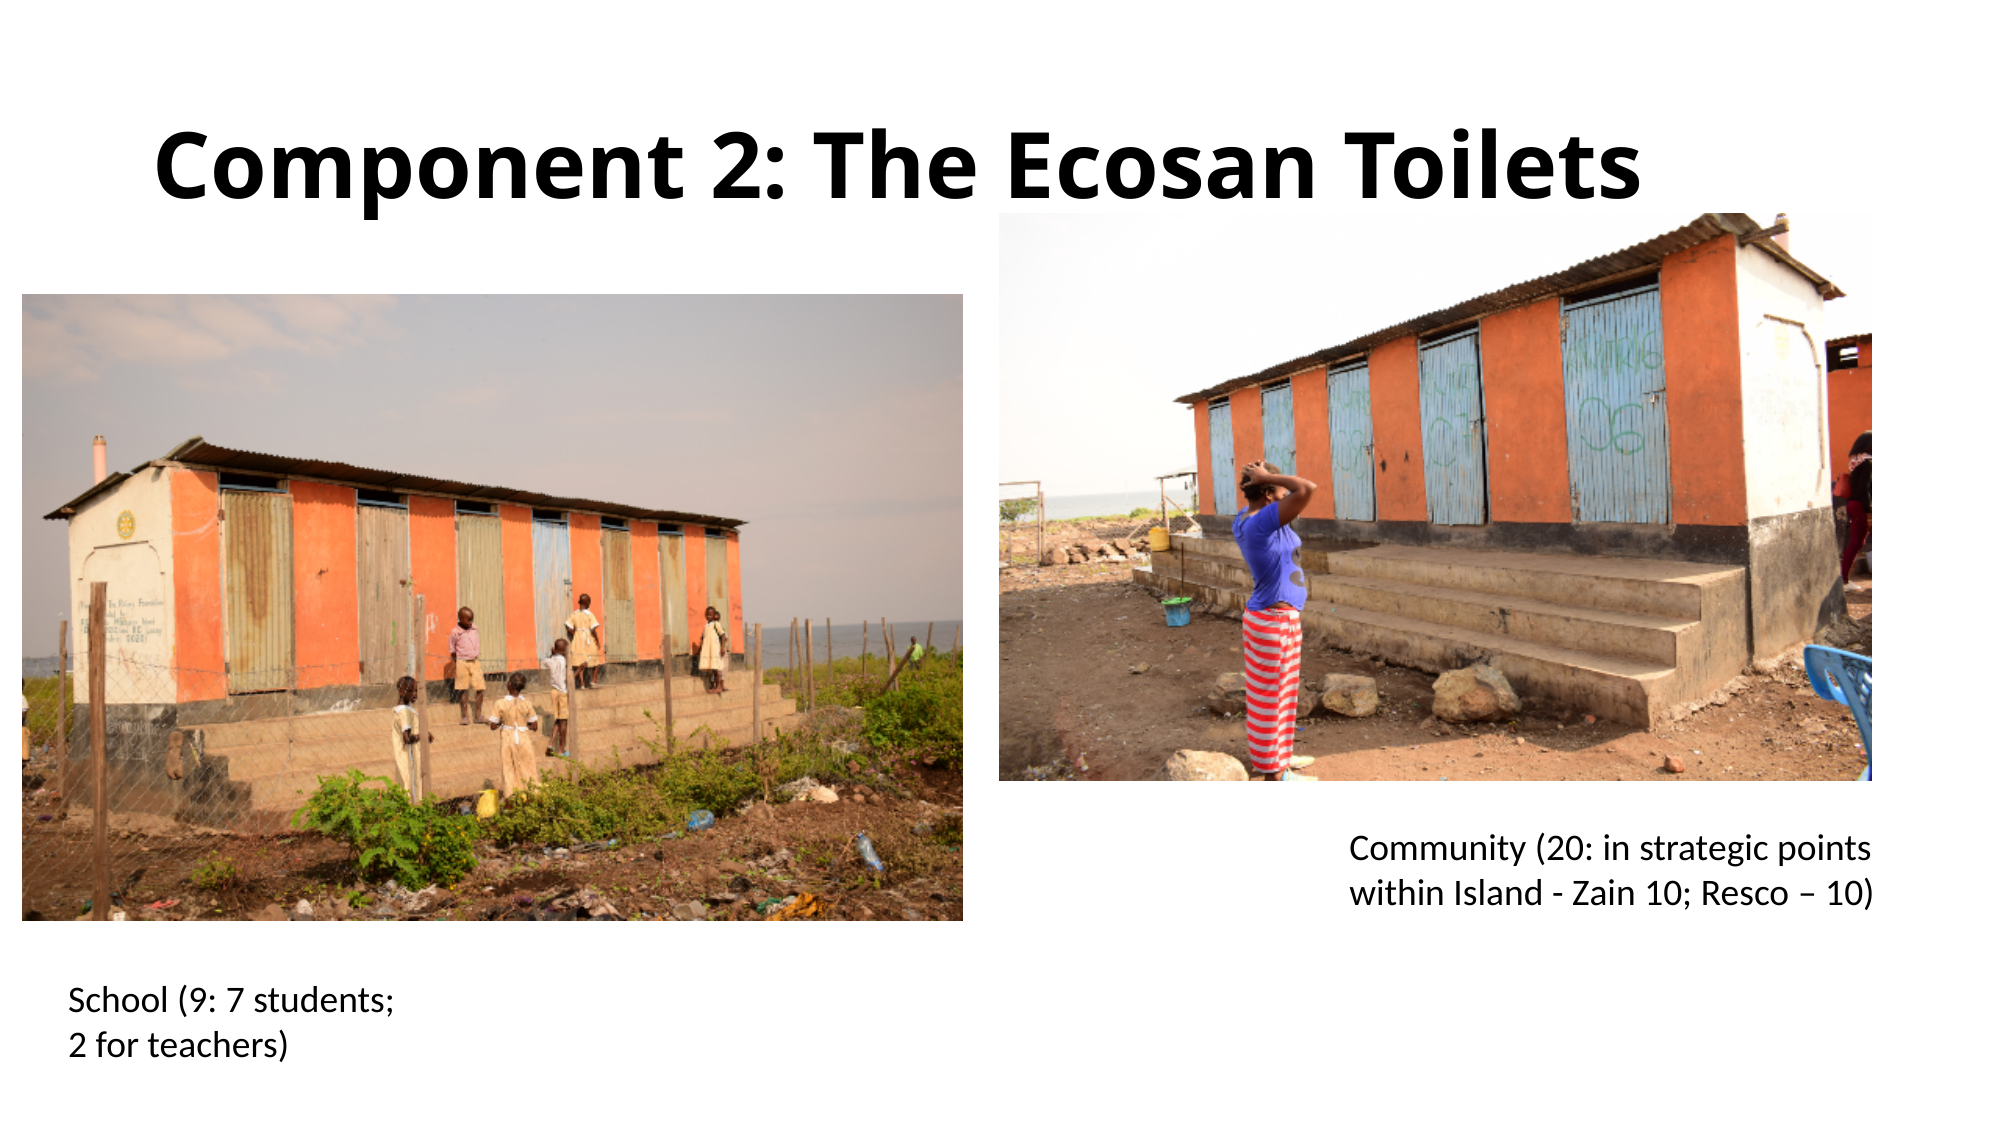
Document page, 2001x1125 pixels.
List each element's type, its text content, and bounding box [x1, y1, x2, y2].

text_box Community (20: in strategic points within Island - Zain 10; Resco – 10) [1334, 815, 1896, 920]
picture [999, 212, 1872, 781]
title Component 2: The Ecosan Toilets [137, 59, 1863, 278]
text_box School (9: 7 students; 2 for teachers) [53, 967, 419, 1073]
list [22, 294, 963, 922]
